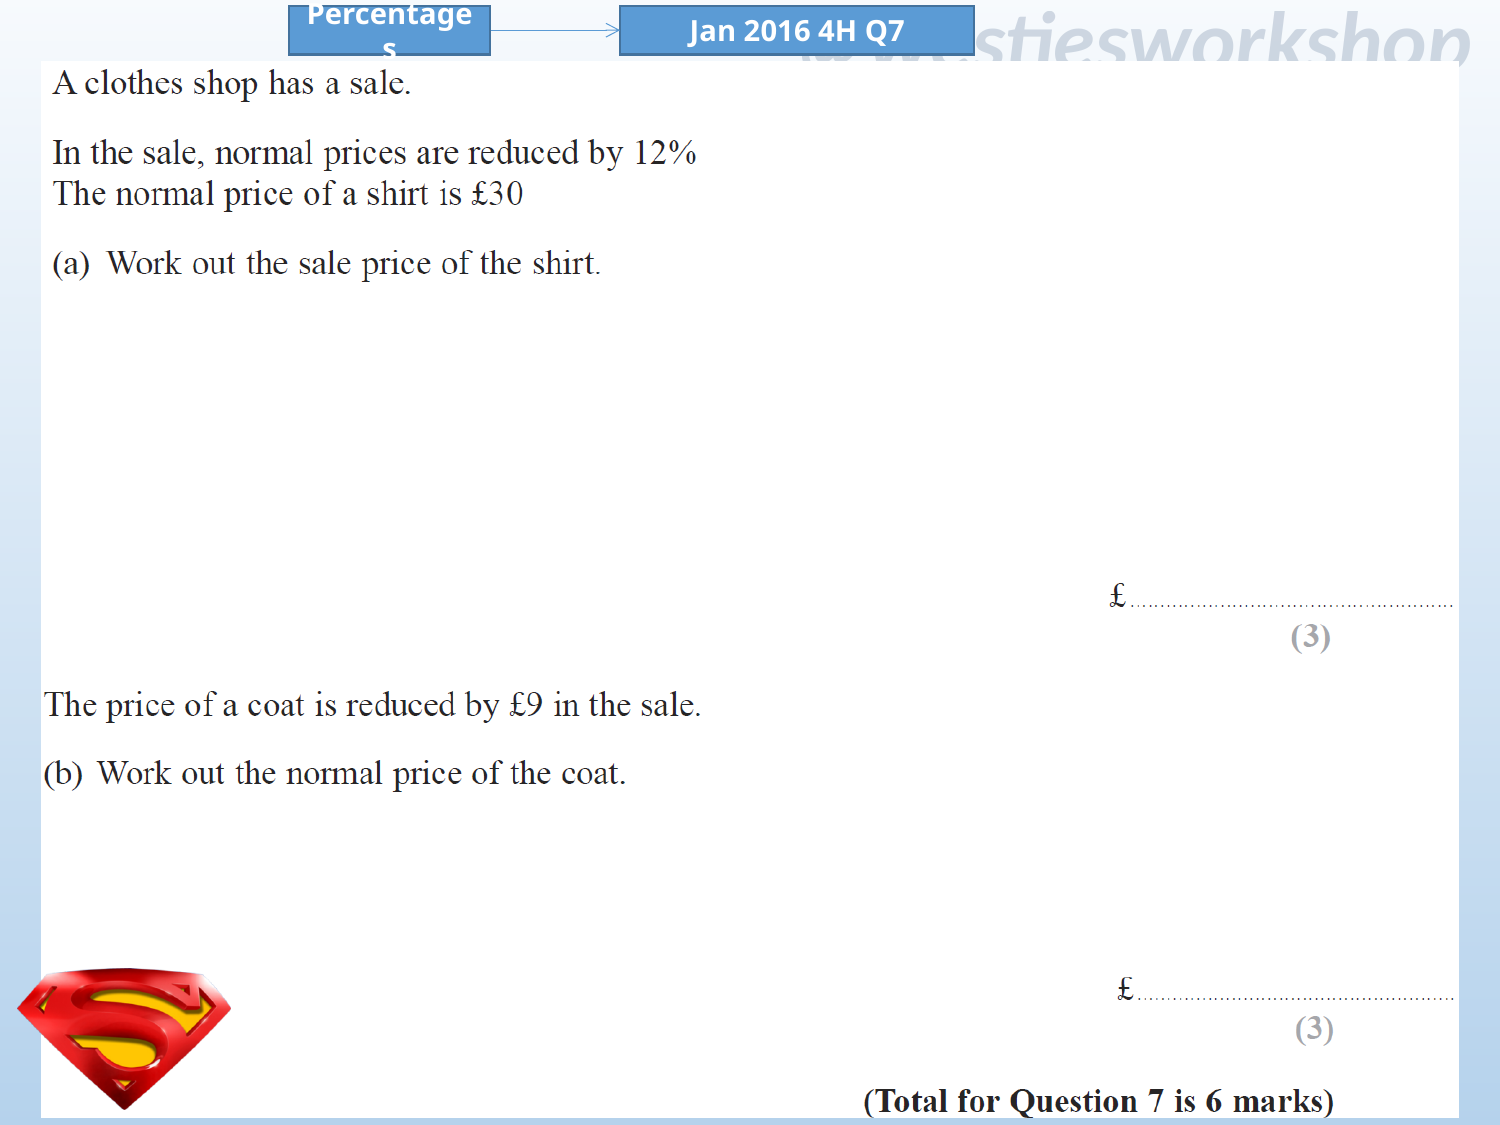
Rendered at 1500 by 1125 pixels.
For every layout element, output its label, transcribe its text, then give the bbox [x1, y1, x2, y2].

text_box Jan 2016 4H Q7 [619, 5, 975, 56]
picture [17, 61, 1459, 1118]
text_box Percentages [288, 5, 491, 56]
